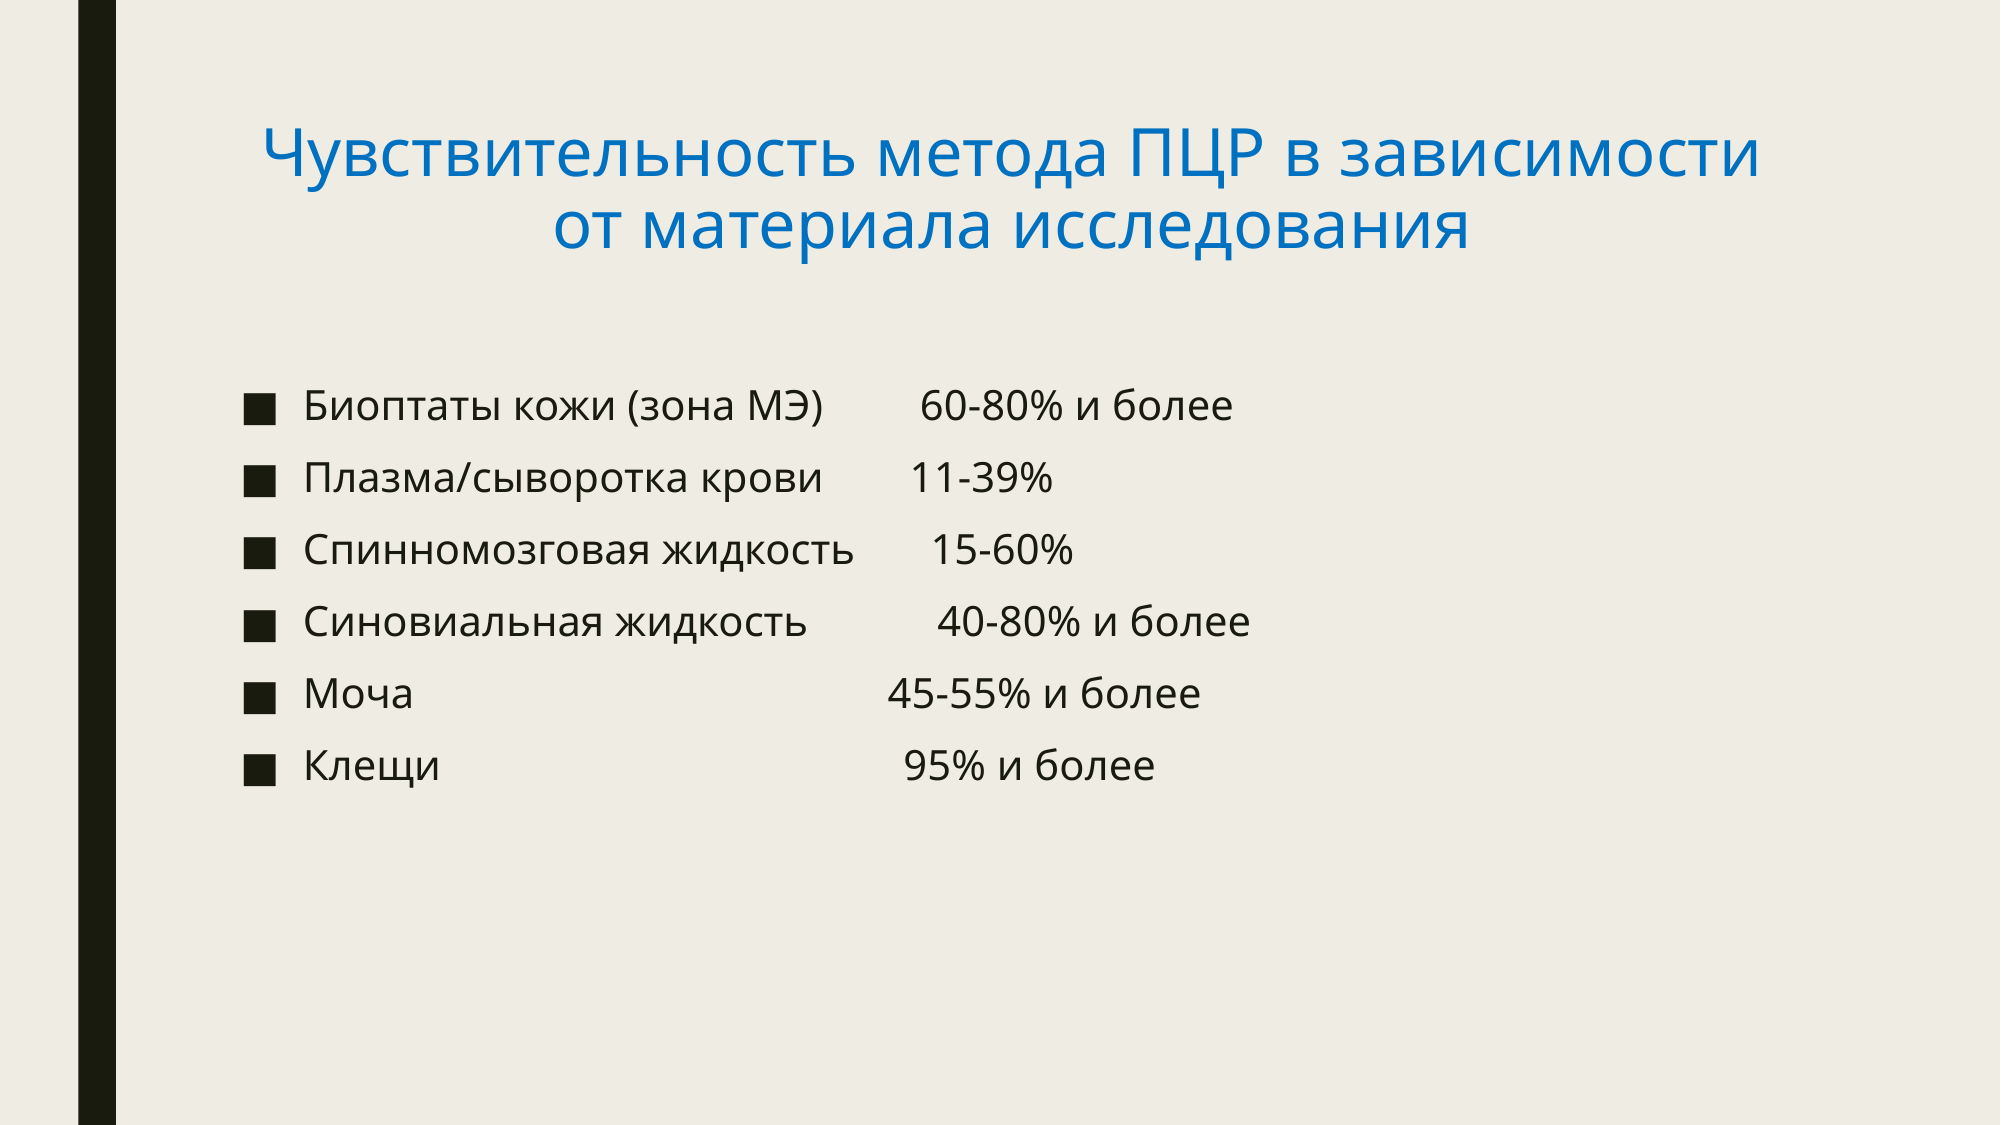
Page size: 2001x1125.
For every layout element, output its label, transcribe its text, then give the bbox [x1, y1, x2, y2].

title Чувствительность метода ПЦР в зависимости от материала исследования [225, 112, 1800, 357]
list Биоптаты кожи (зона МЭ) 60-80% и более Плазма/сыворотка крови 11-39% Спинномозговая жидкость 15-60% Синовиальная жидкость 40-80% и более Моча 45-55% и более Клещи 95% и более [225, 375, 1800, 963]
